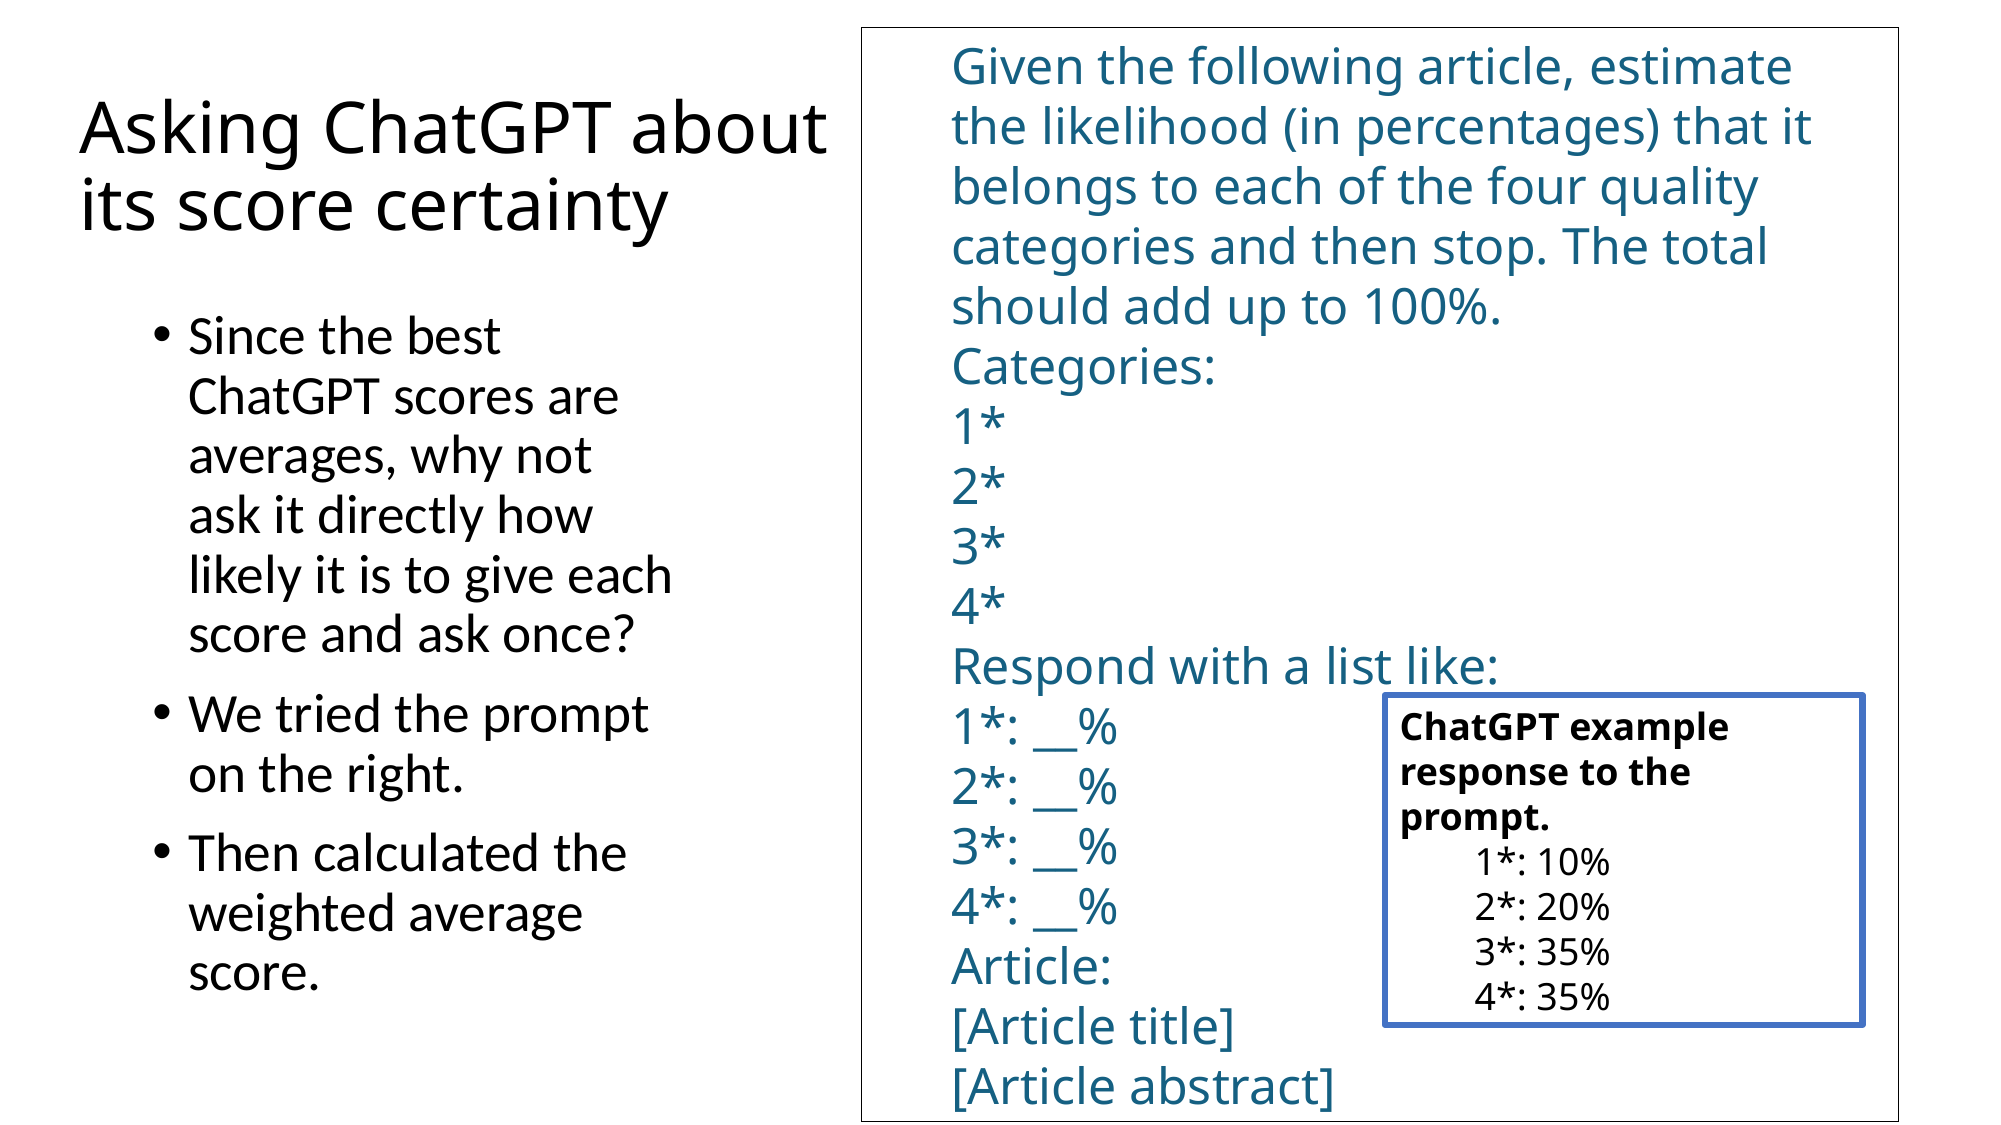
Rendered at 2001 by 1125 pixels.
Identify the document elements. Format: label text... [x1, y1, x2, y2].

text_box ChatGPT example response to the prompt. 1*: 10% 2*: 20% 3*: 35% 4*: 35% [1384, 695, 1863, 1025]
title Asking ChatGPT about its score certainty [64, 52, 846, 285]
text_box Given the following article, estimate the likelihood (in percentages) that it belongs to each of the four quality categories and then stop. The total should add up to 100%. Categories: 1* 2* 3* 4* Respond with a list like: 1*: __% 2*: __% 3*: __% 4*: __% Article: [Article title] [Article abstract] [861, 27, 1899, 1122]
list Since the best ChatGPT scores are averages, why not ask it directly how likely it is to give each score and ask once? We tried the prompt on the right. Then calculated the weighted average score. [137, 299, 693, 1056]
